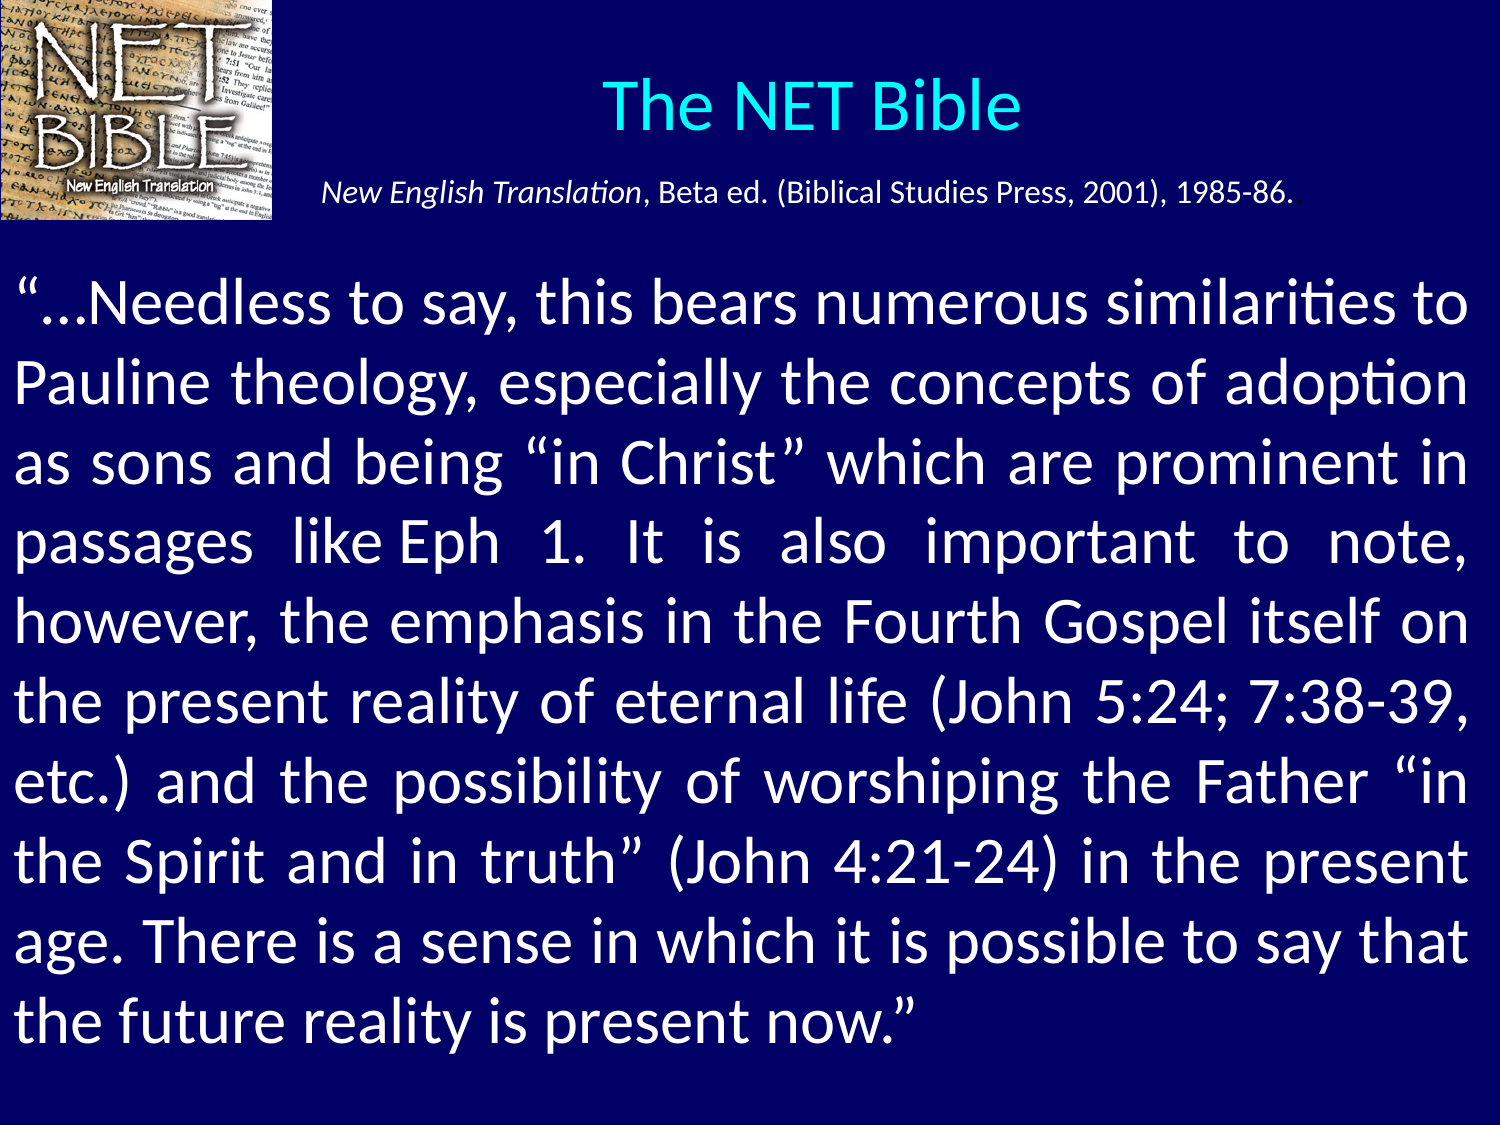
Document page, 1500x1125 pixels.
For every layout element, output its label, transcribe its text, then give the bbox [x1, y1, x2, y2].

list “…Needless to say, this bears numerous similarities to Pauline theology, especially the concepts of adoption as sons and being “in Christ” which are prominent in passages like Eph 1. It is also important to note, however, the emphasis in the Fourth Gospel itself on the present reality of eternal life (John 5:24; 7:38-39, etc.) and the possibility of worshiping the Father “in the Spirit and in truth” (John 4:21-24) in the present age. There is a sense in which it is possible to say that the future reality is present now.” [0, 249, 1487, 626]
text_box The NET Bible New English Translation, Beta ed. (Biblical Studies Press, 2001), 1985-86.. [276, 47, 1500, 218]
picture [1, 0, 272, 220]
